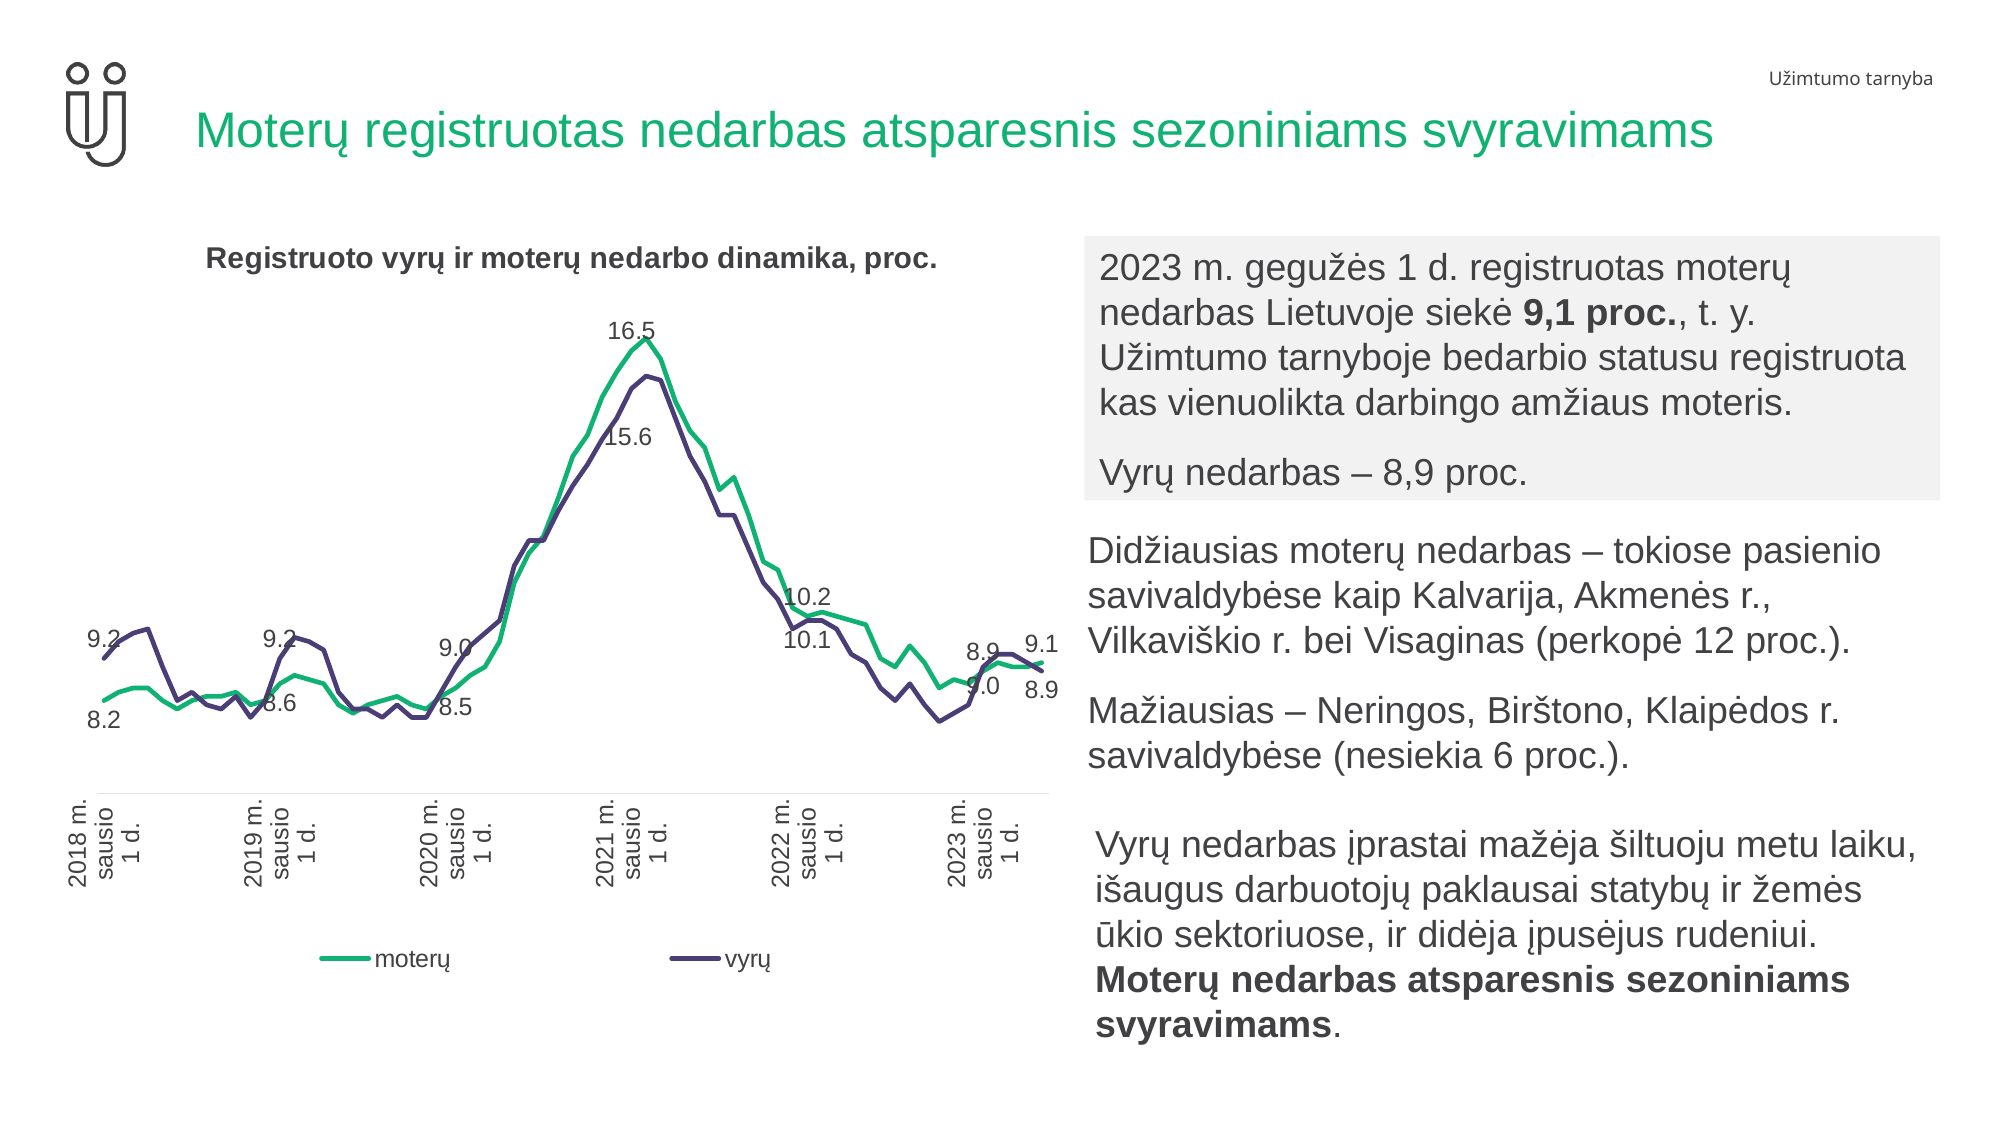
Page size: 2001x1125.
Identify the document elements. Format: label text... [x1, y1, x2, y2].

chart [56, 209, 1088, 980]
title Moterų registruotas nedarbas atsparesnis sezoniniams svyravimams [180, 96, 1871, 181]
text_box Didžiausias moterų nedarbas – tokiose pasienio savivaldybėse kaip Kalvarija, Akmenės r., Vilkaviškio r. bei Visaginas (perkopė 12 proc.). Mažiausias – Neringos, Birštono, Klaipėdos r. savivaldybėse (nesiekia 6 proc.). [1088, 519, 1926, 784]
text_box Vyrų nedarbas įprastai mažėja šiltuoju metu laiku, išaugus darbuotojų paklausai statybų ir žemės ūkio sektoriuose, ir didėja įpusėjus rudeniui. Moterų nedarbas atsparesnis sezoniniams svyravimams. [1080, 812, 1944, 1053]
text_box 2023 m. gegužės 1 d. registruotas moterų nedarbas Lietuvoje siekė 9,1 proc., t. y. Užimtumo tarnyboje bedarbio statusu registruota kas vienuolikta darbingo amžiaus moteris. Vyrų nedarbas – 8,9 proc. [1088, 235, 1941, 501]
picture [66, 62, 126, 167]
